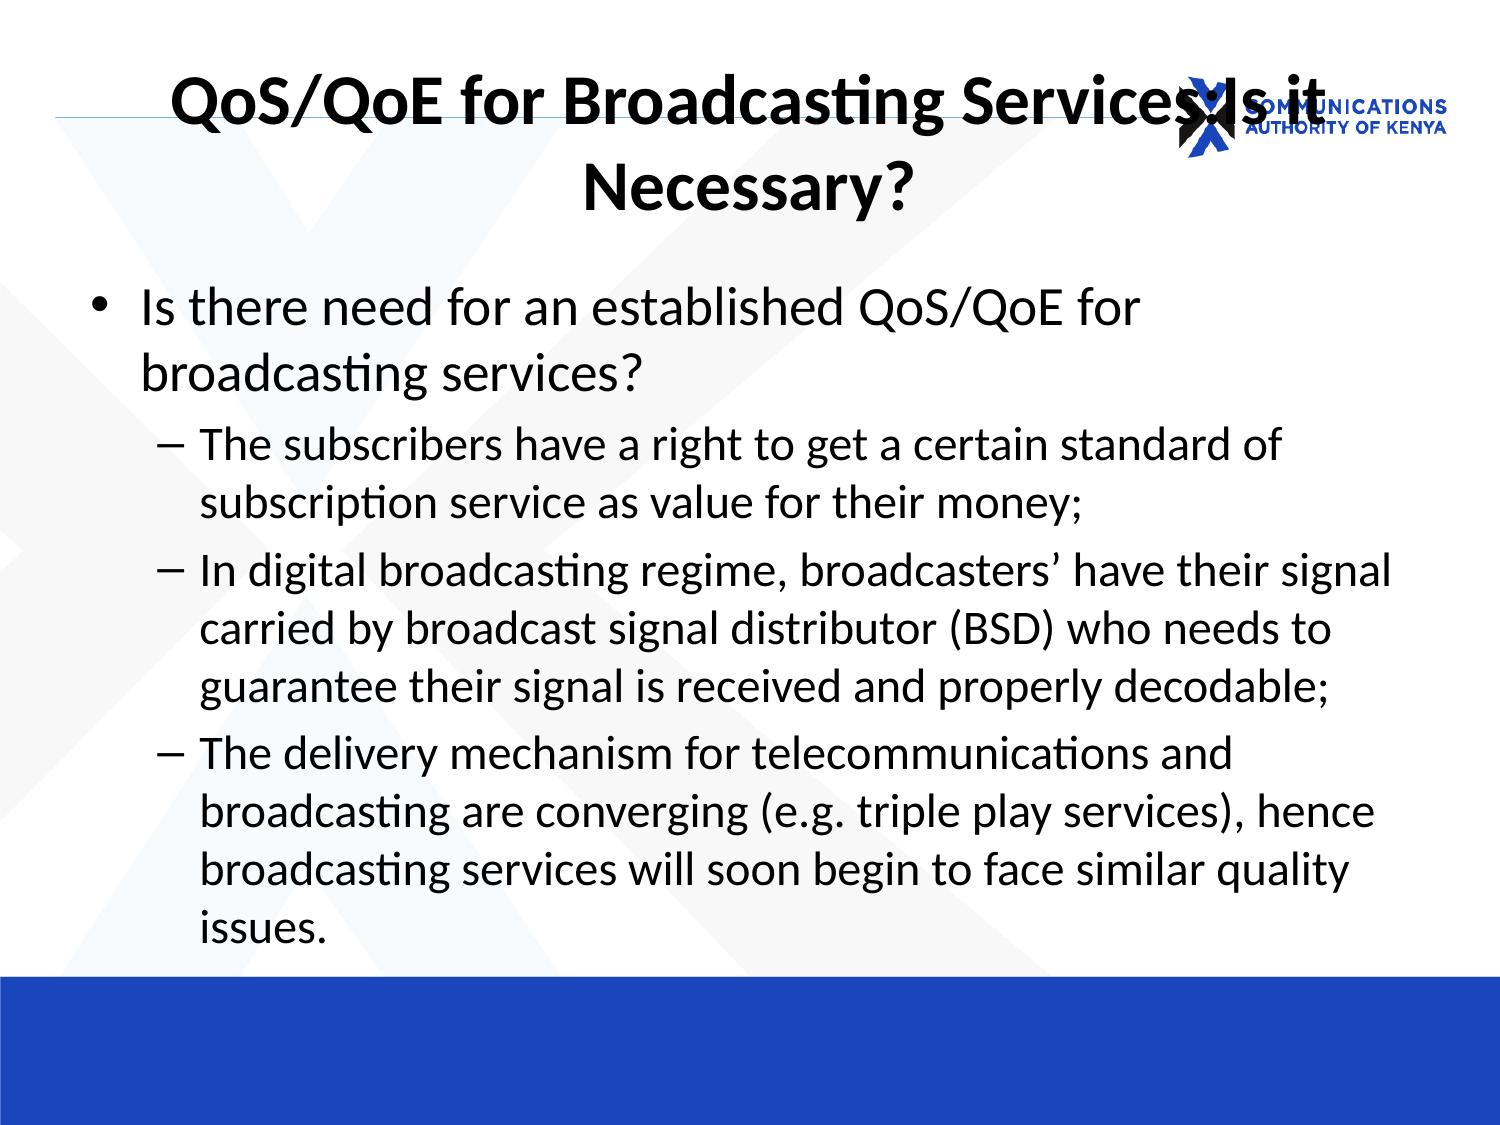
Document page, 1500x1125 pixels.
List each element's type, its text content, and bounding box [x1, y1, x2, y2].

title QoS/QoE for Broadcasting Services:Is it Necessary? [75, 45, 1425, 233]
list Is there need for an established QoS/QoE for broadcasting services? The subscribers have a right to get a certain standard of subscription service as value for their money; In digital broadcasting regime, broadcasters’ have their signal carried by broadcast signal distributor (BSD) who needs to guarantee their signal is received and properly decodable; The delivery mechanism for telecommunications and broadcasting are converging (e.g. triple play services), hence broadcasting services will soon begin to face similar quality issues. [75, 262, 1425, 1005]
picture [0, 0, 1500, 1125]
